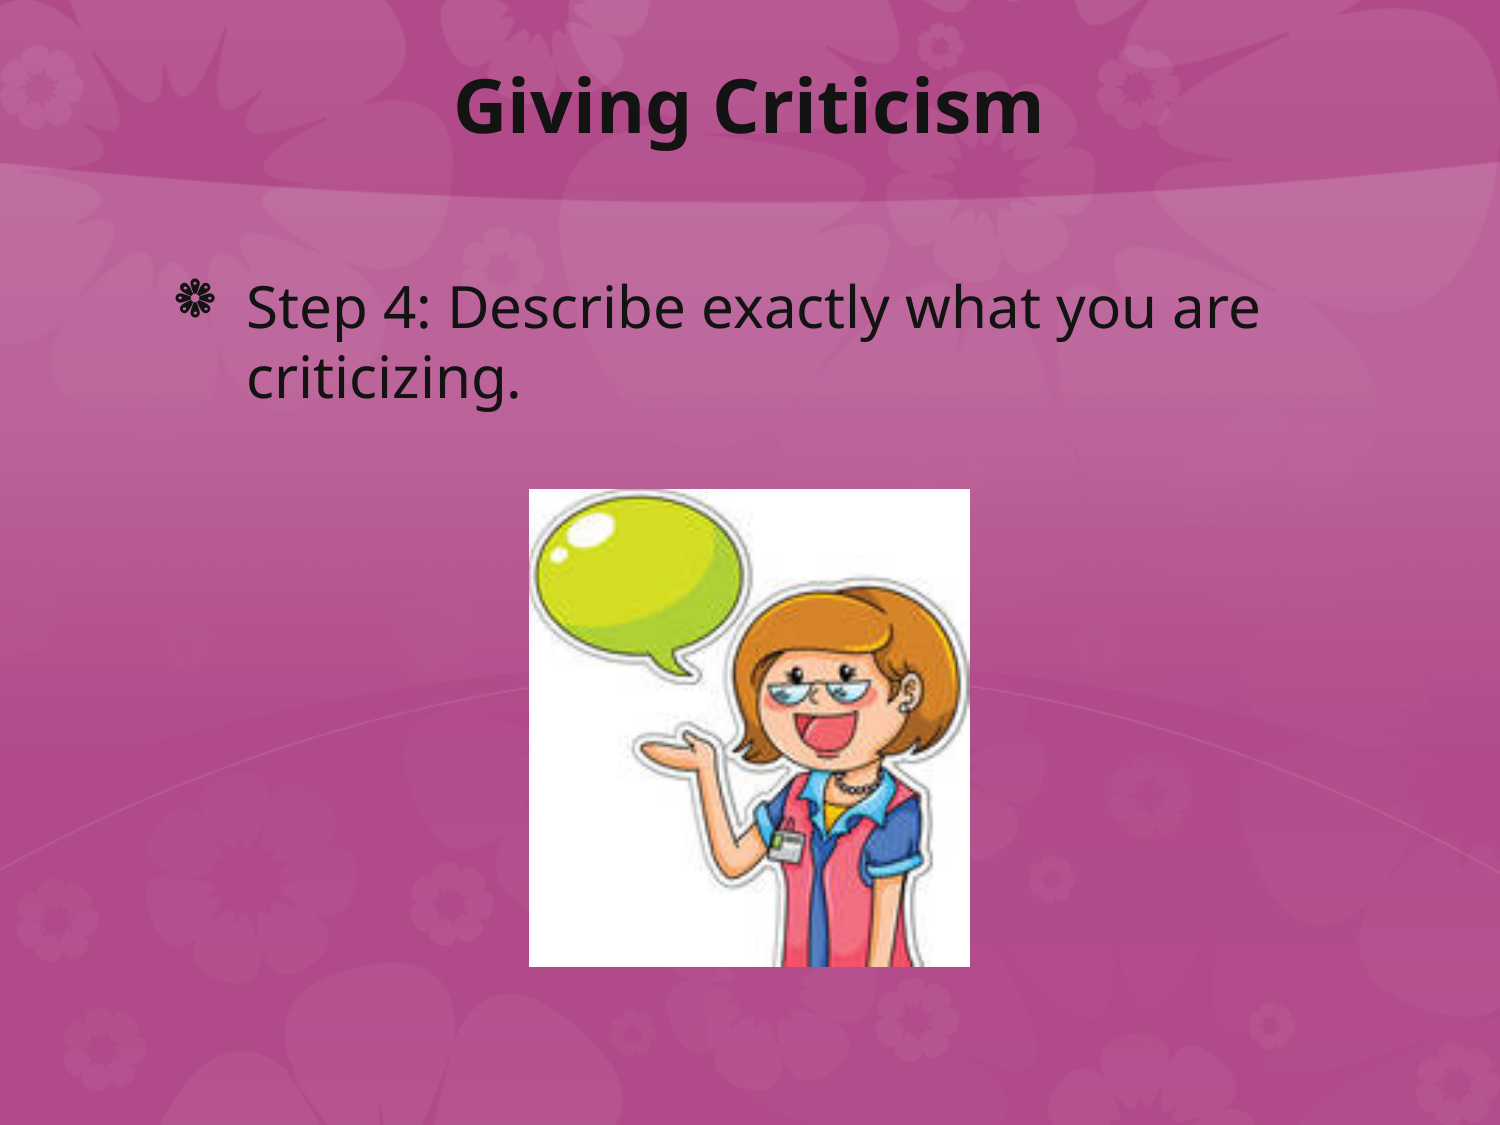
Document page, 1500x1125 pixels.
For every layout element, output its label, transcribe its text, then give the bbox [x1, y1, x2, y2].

title Giving Criticism [127, 14, 1372, 203]
picture [0, 0, 1500, 1125]
list Step 4: Describe exactly what you are criticizing. [156, 262, 1344, 967]
